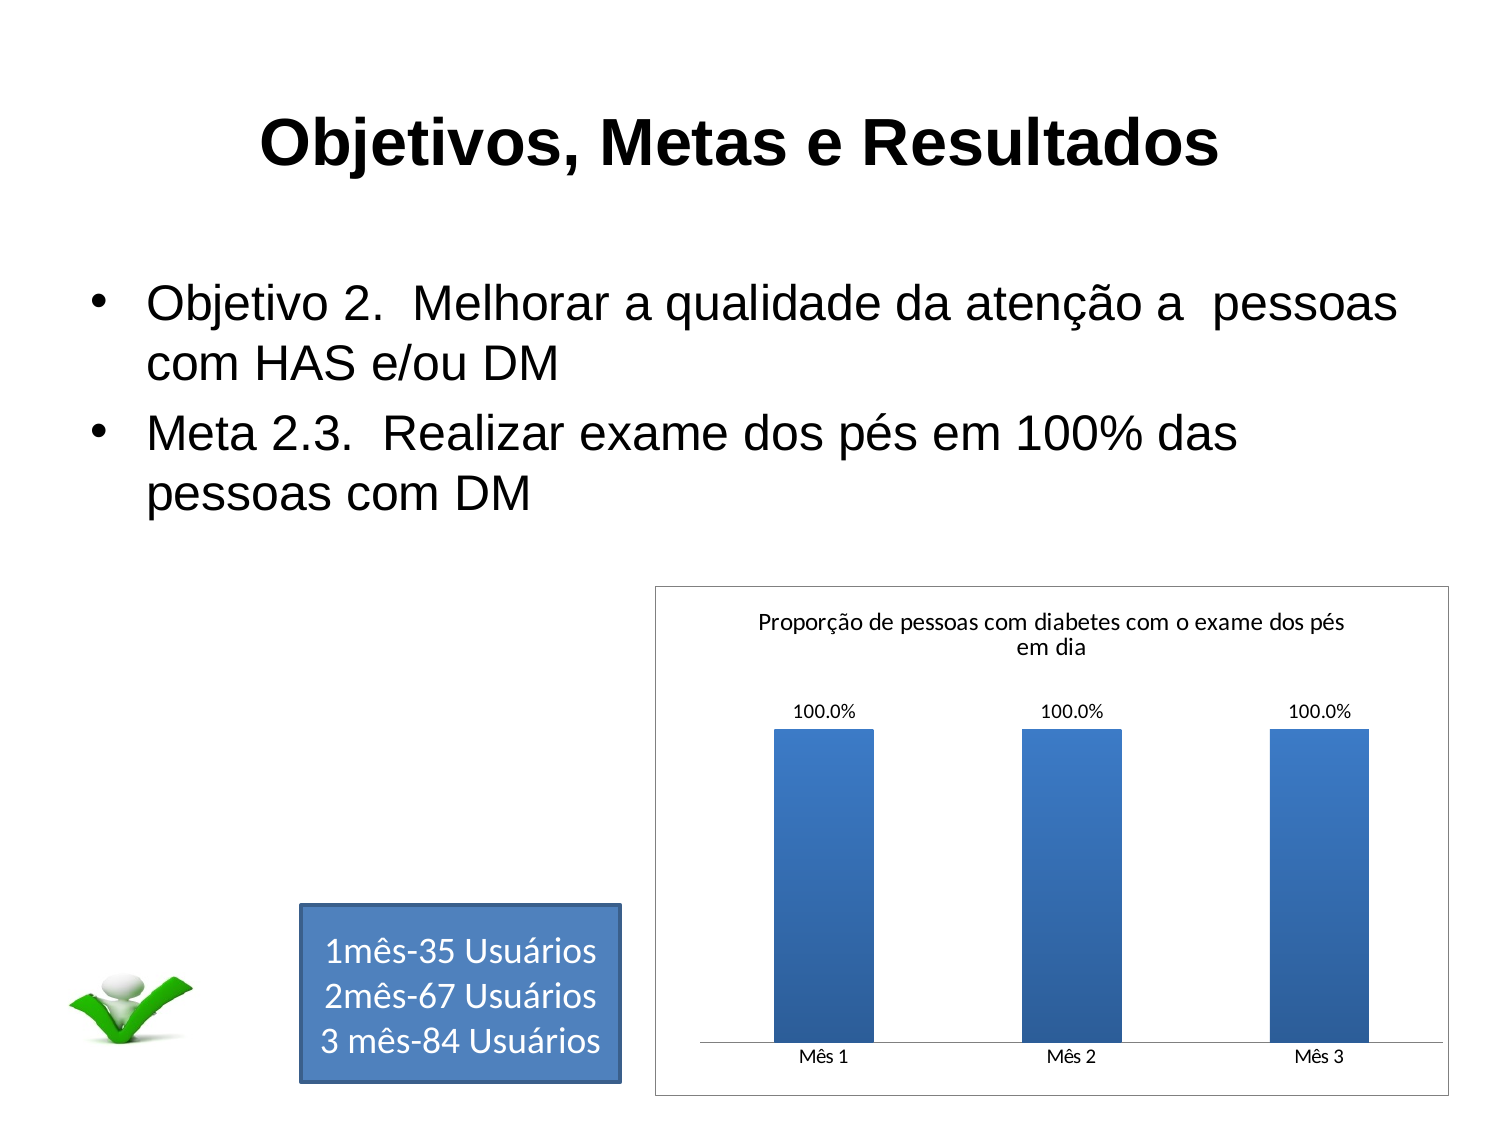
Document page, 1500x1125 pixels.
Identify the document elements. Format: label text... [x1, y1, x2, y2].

text_box 1mês-35 Usuários 2mês-67 Usuários 3 mês-84 Usuários [299, 903, 622, 1084]
picture [52, 963, 207, 1051]
title Objetivos, Metas e Resultados [75, 45, 1425, 233]
chart [655, 585, 1449, 1096]
list Objetivo 2. Melhorar a qualidade da atenção a pessoas com HAS e/ou DM Meta 2.3. Realizar exame dos pés em 100% das pessoas com DM [75, 262, 1425, 1005]
